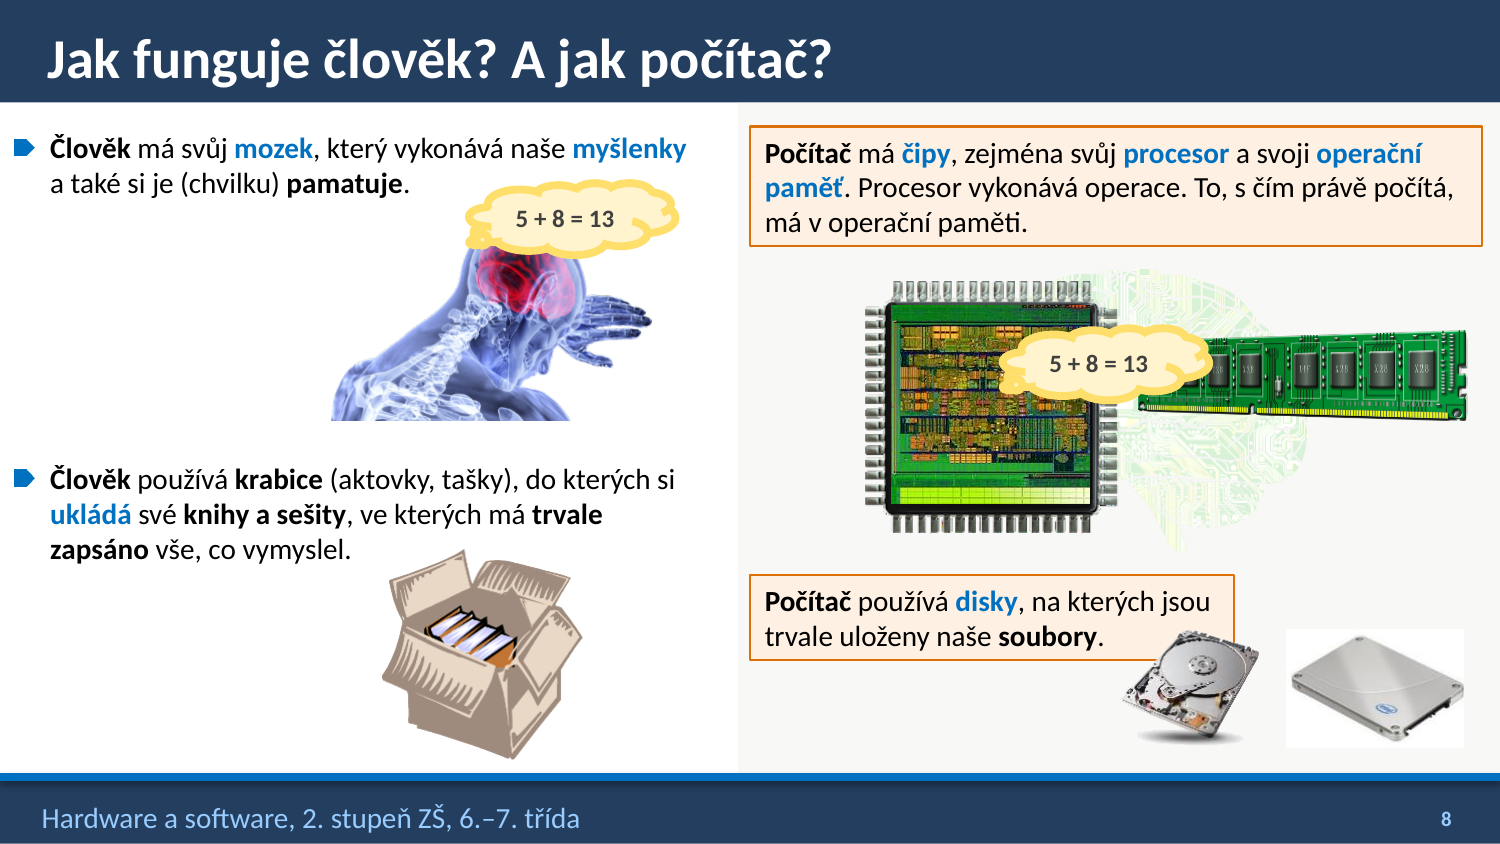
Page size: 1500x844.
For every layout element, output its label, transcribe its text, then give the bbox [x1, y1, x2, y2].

picture [376, 543, 585, 765]
text_box 5 + 8 = 13 [472, 179, 680, 231]
picture [14, 139, 35, 156]
text_box Počítač má čipy, zejména svůj procesor a svoji operační paměť. Procesor vykonává operace. To, s čím právě počítá, má v operační paměti. [750, 126, 1483, 247]
slide_number 7 [1345, 796, 1467, 831]
list Člověk má svůj mozek, který vykonává naše myšlenky a také si je (chvilku) pamatuje. [5, 114, 718, 316]
title Jak funguje člověk? A jak počítač? [32, 9, 1467, 103]
text_box [734, 99, 1500, 773]
picture [314, 209, 666, 421]
picture [1286, 629, 1464, 749]
text_box Počítač používá disky, na kterých jsou trvale uloženy naše soubory. [750, 575, 1235, 661]
picture [858, 269, 1468, 552]
picture [1116, 612, 1268, 765]
picture [14, 469, 35, 487]
text_box Člověk používá krabice (aktovky, tašky), do kterých si ukládá své knihy a sešity, ve kterých má trvale zapsáno vše, co vymyslel. [5, 445, 718, 647]
